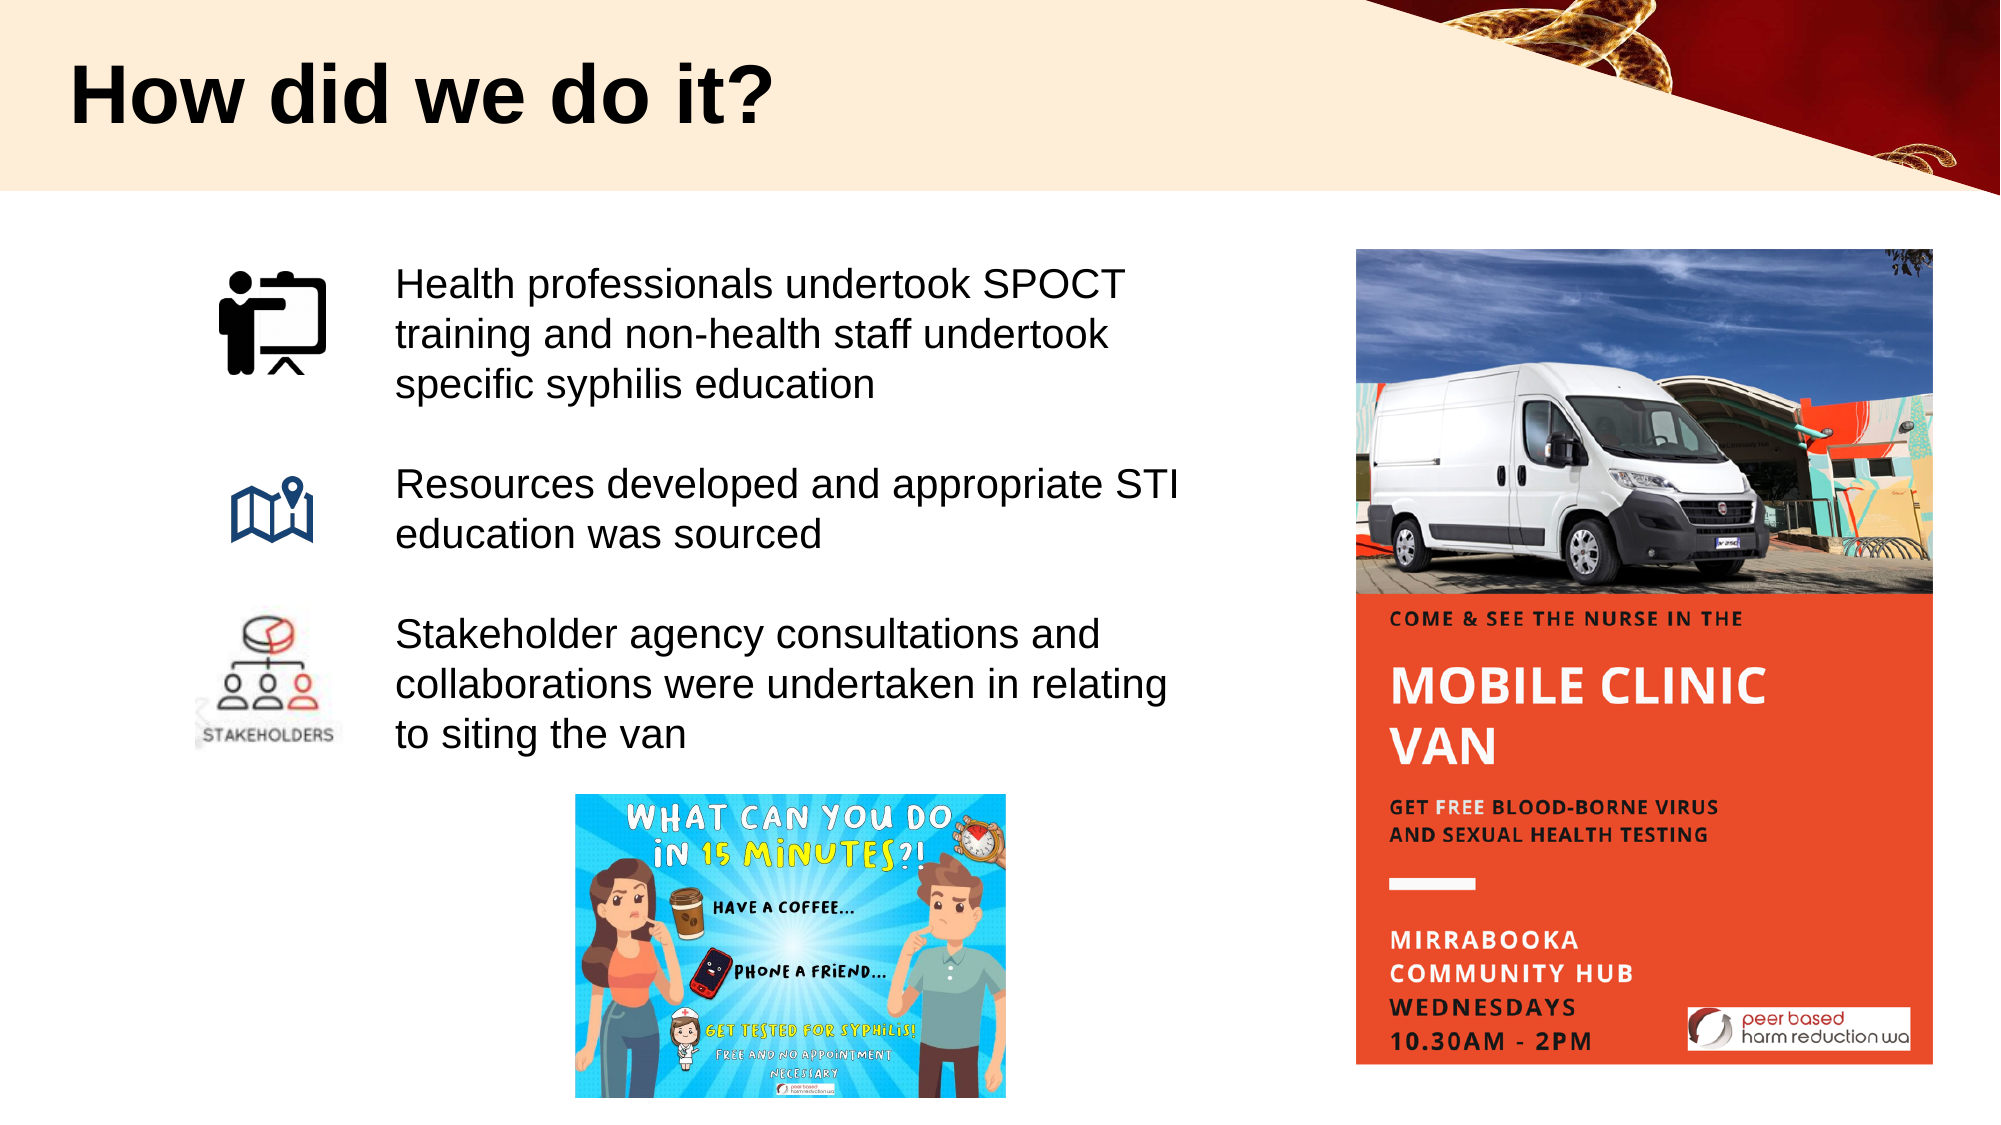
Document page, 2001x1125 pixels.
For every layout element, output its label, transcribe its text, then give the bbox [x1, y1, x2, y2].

text_box Health professionals undertook SPOCT training and non-health staff undertook specific syphilis education Resources developed and appropriate STI education was sourced Stakeholder agency consultations and collaborations were undertaken in relating to siting the van [380, 249, 1201, 877]
title How did we do it? [54, 18, 1923, 174]
picture [195, 599, 349, 761]
text_box [0, 0, 1981, 192]
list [575, 794, 1006, 1098]
picture [1356, 249, 1935, 1065]
picture [223, 460, 321, 559]
text_box [1361, 0, 2000, 197]
picture [219, 271, 326, 375]
